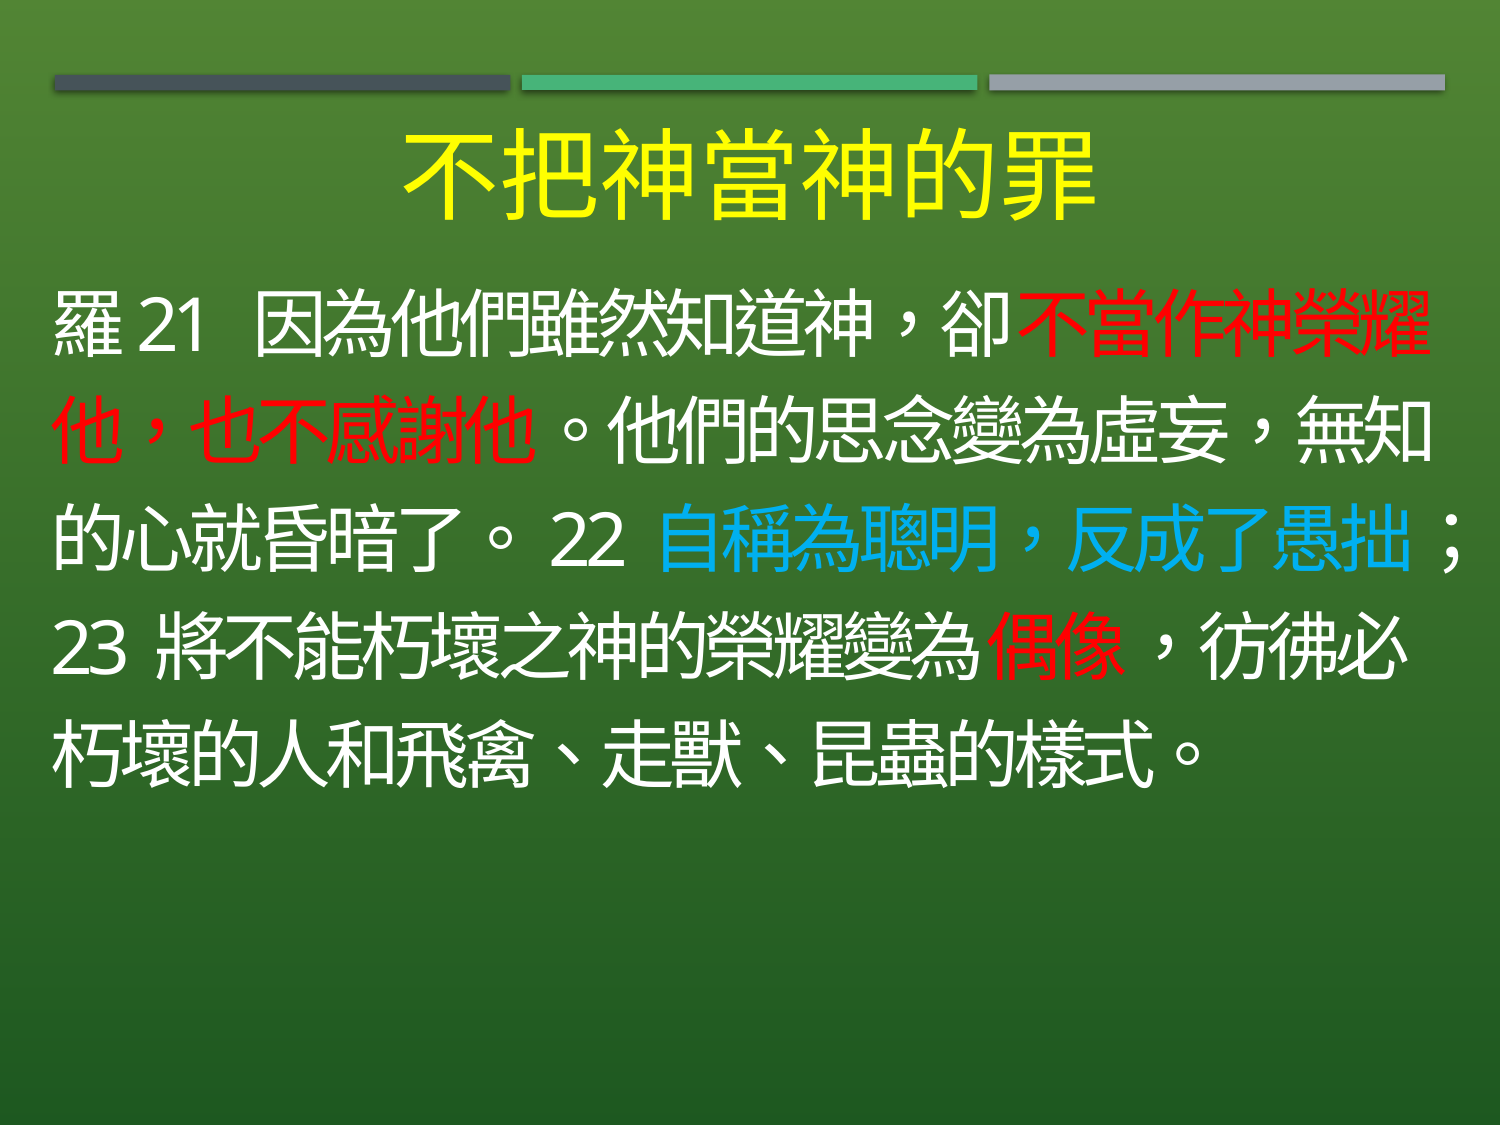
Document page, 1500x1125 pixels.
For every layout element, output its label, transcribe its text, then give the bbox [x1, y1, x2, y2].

text_box 不把神當神的罪 [103, 105, 1397, 324]
text_box 羅21 因為他們雖然知道神，卻不當作神榮耀他，也不感謝他。他們的思念變為虛妄，無知的心就昏暗了。22 自稱為聰明，反成了愚拙；23 將不能朽壞之神的榮耀變為偶像，彷彿必朽壞的人和飛禽、走獸、昆蟲的樣式。 [35, 250, 1465, 848]
